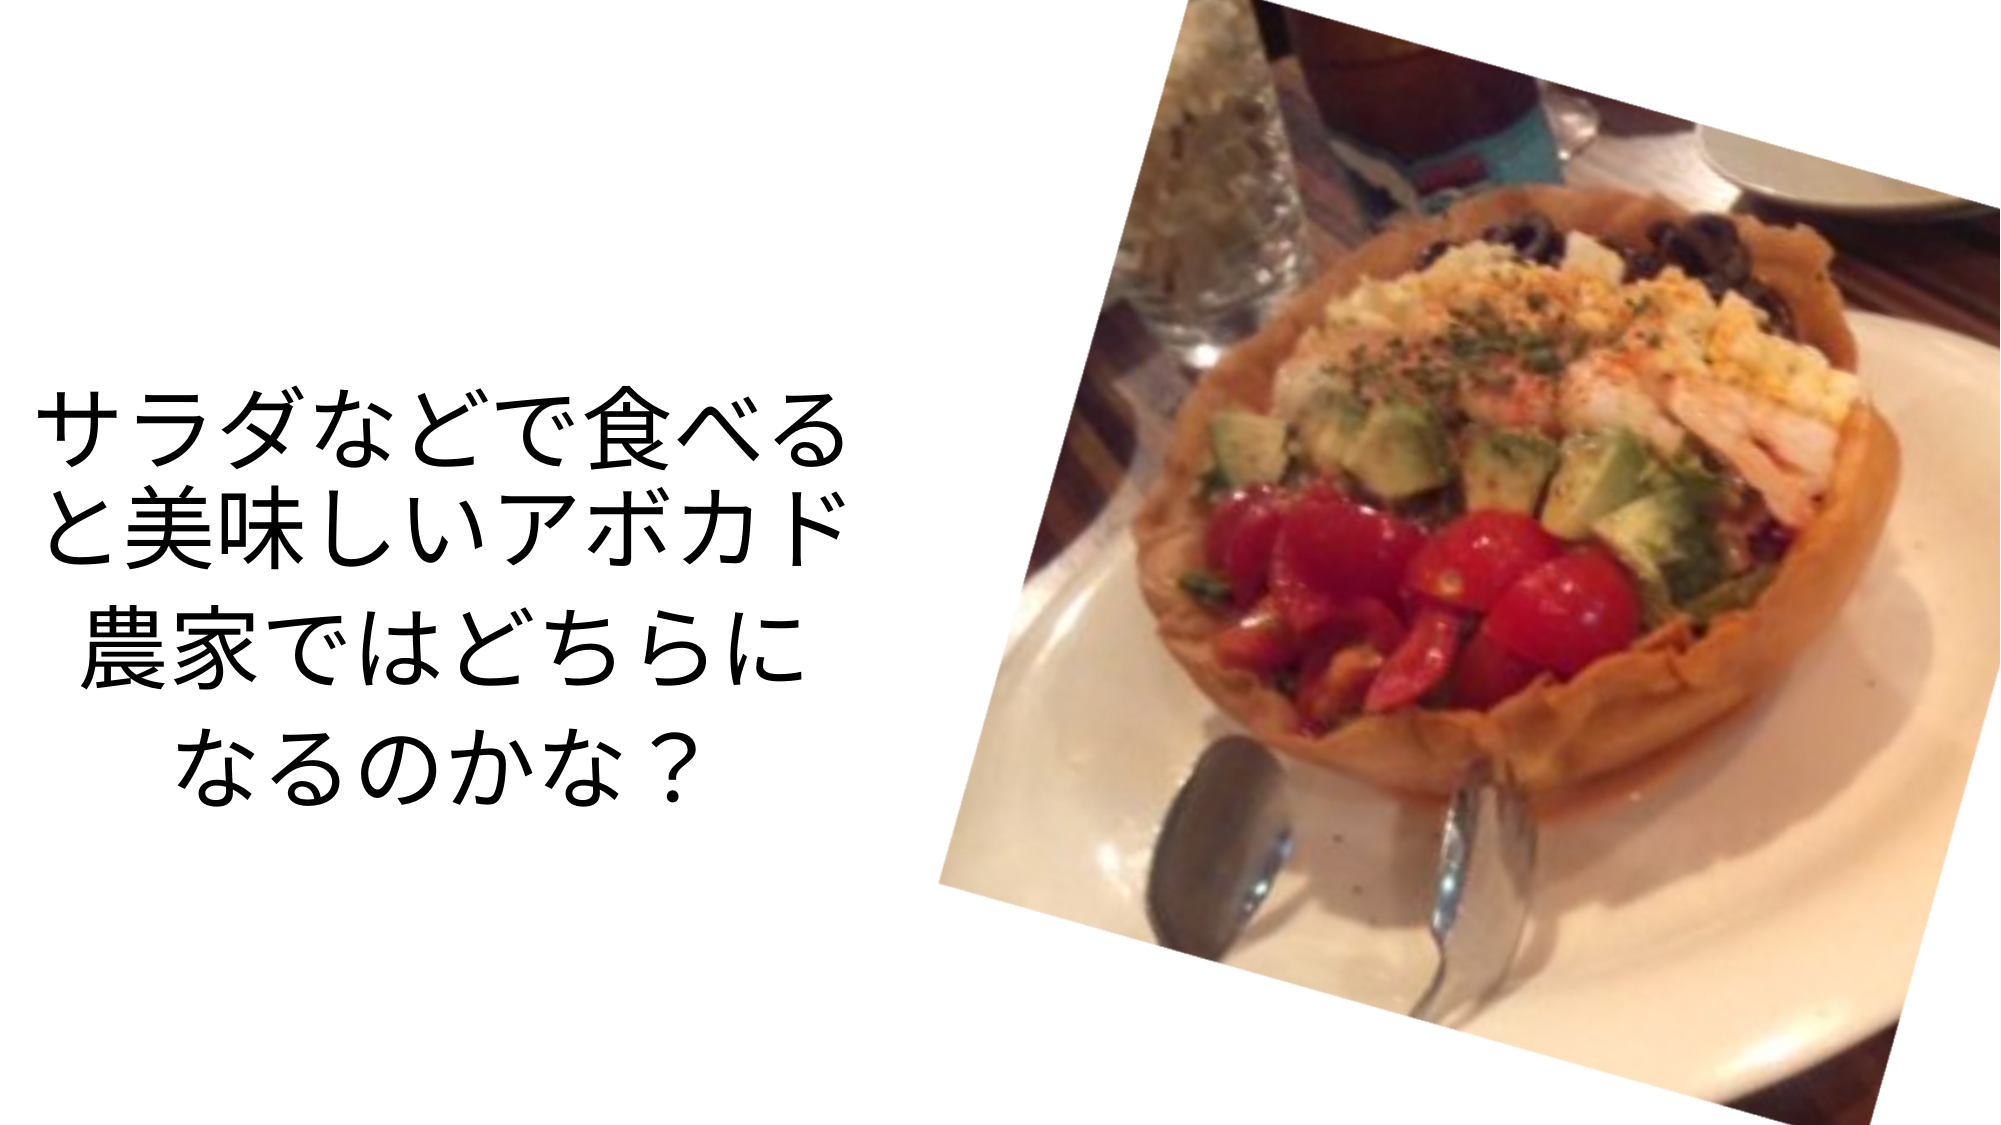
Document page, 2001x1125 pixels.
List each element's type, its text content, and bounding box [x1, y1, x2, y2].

picture [940, 0, 2000, 1125]
subtitle サラダなどで食べると美味しいアボカド 農家ではどちらに なるのかな？ [0, 377, 890, 866]
